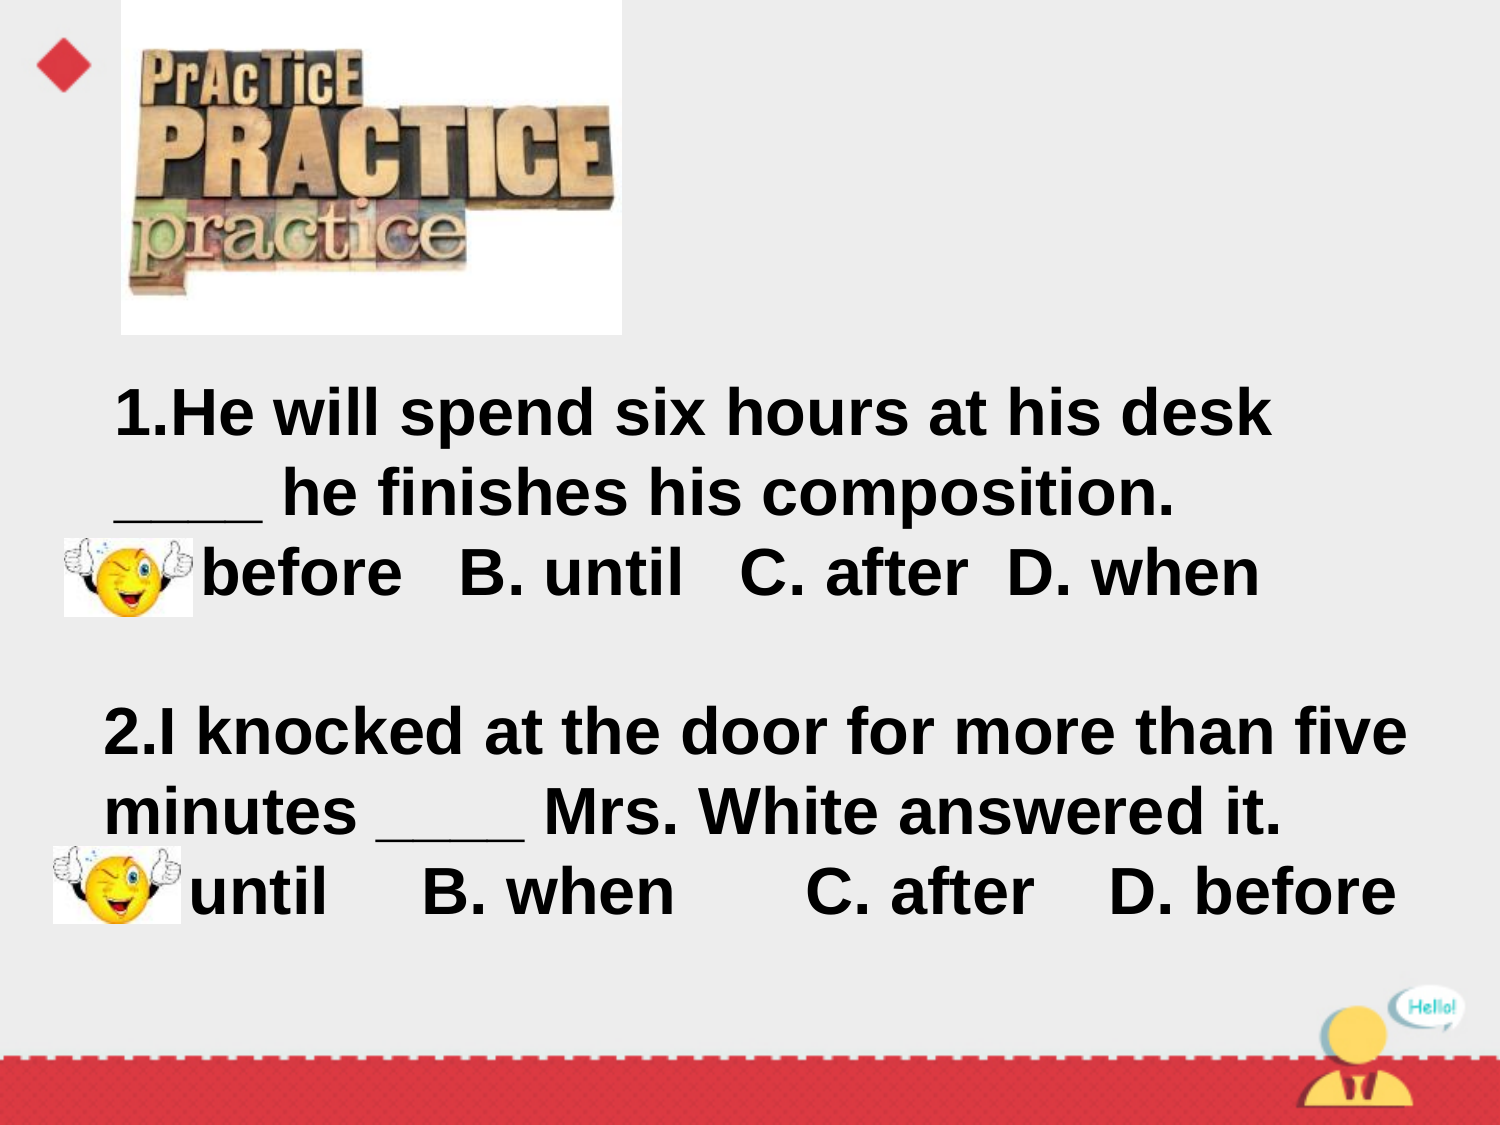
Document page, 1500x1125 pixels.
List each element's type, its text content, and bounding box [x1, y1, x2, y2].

text_box 1.He will spend six hours at his desk ____ he finishes his composition. A. before B. until C. after D. when [100, 361, 1353, 617]
picture [0, 0, 1500, 1125]
text_box 2.I knocked at the door for more than five minutes ____ Mrs. White answered it. A. until B. when C. after D. before [88, 680, 1500, 936]
